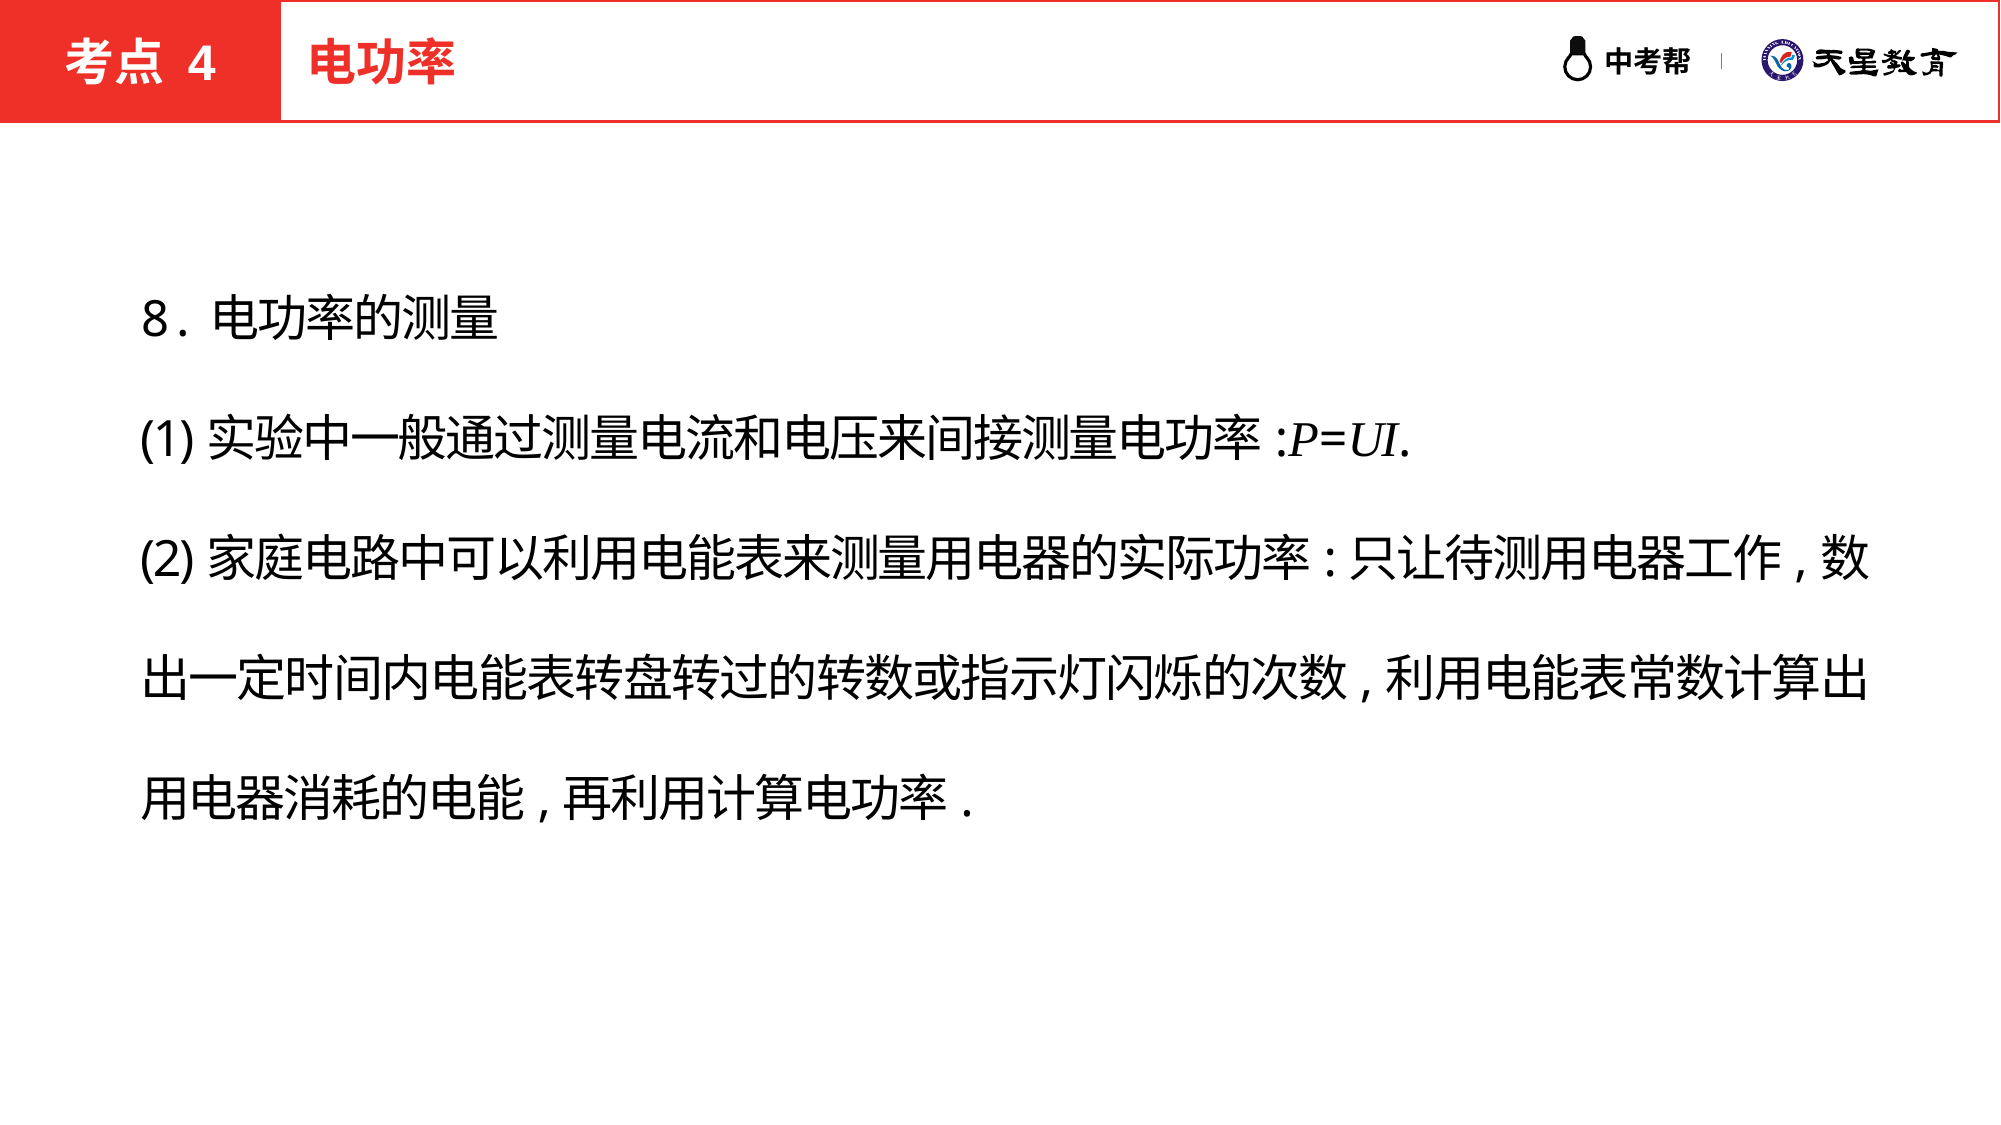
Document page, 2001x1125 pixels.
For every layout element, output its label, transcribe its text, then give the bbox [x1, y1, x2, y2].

text_box 电功率 [276, 0, 2000, 123]
text_box 考点 4 [1, 0, 280, 122]
